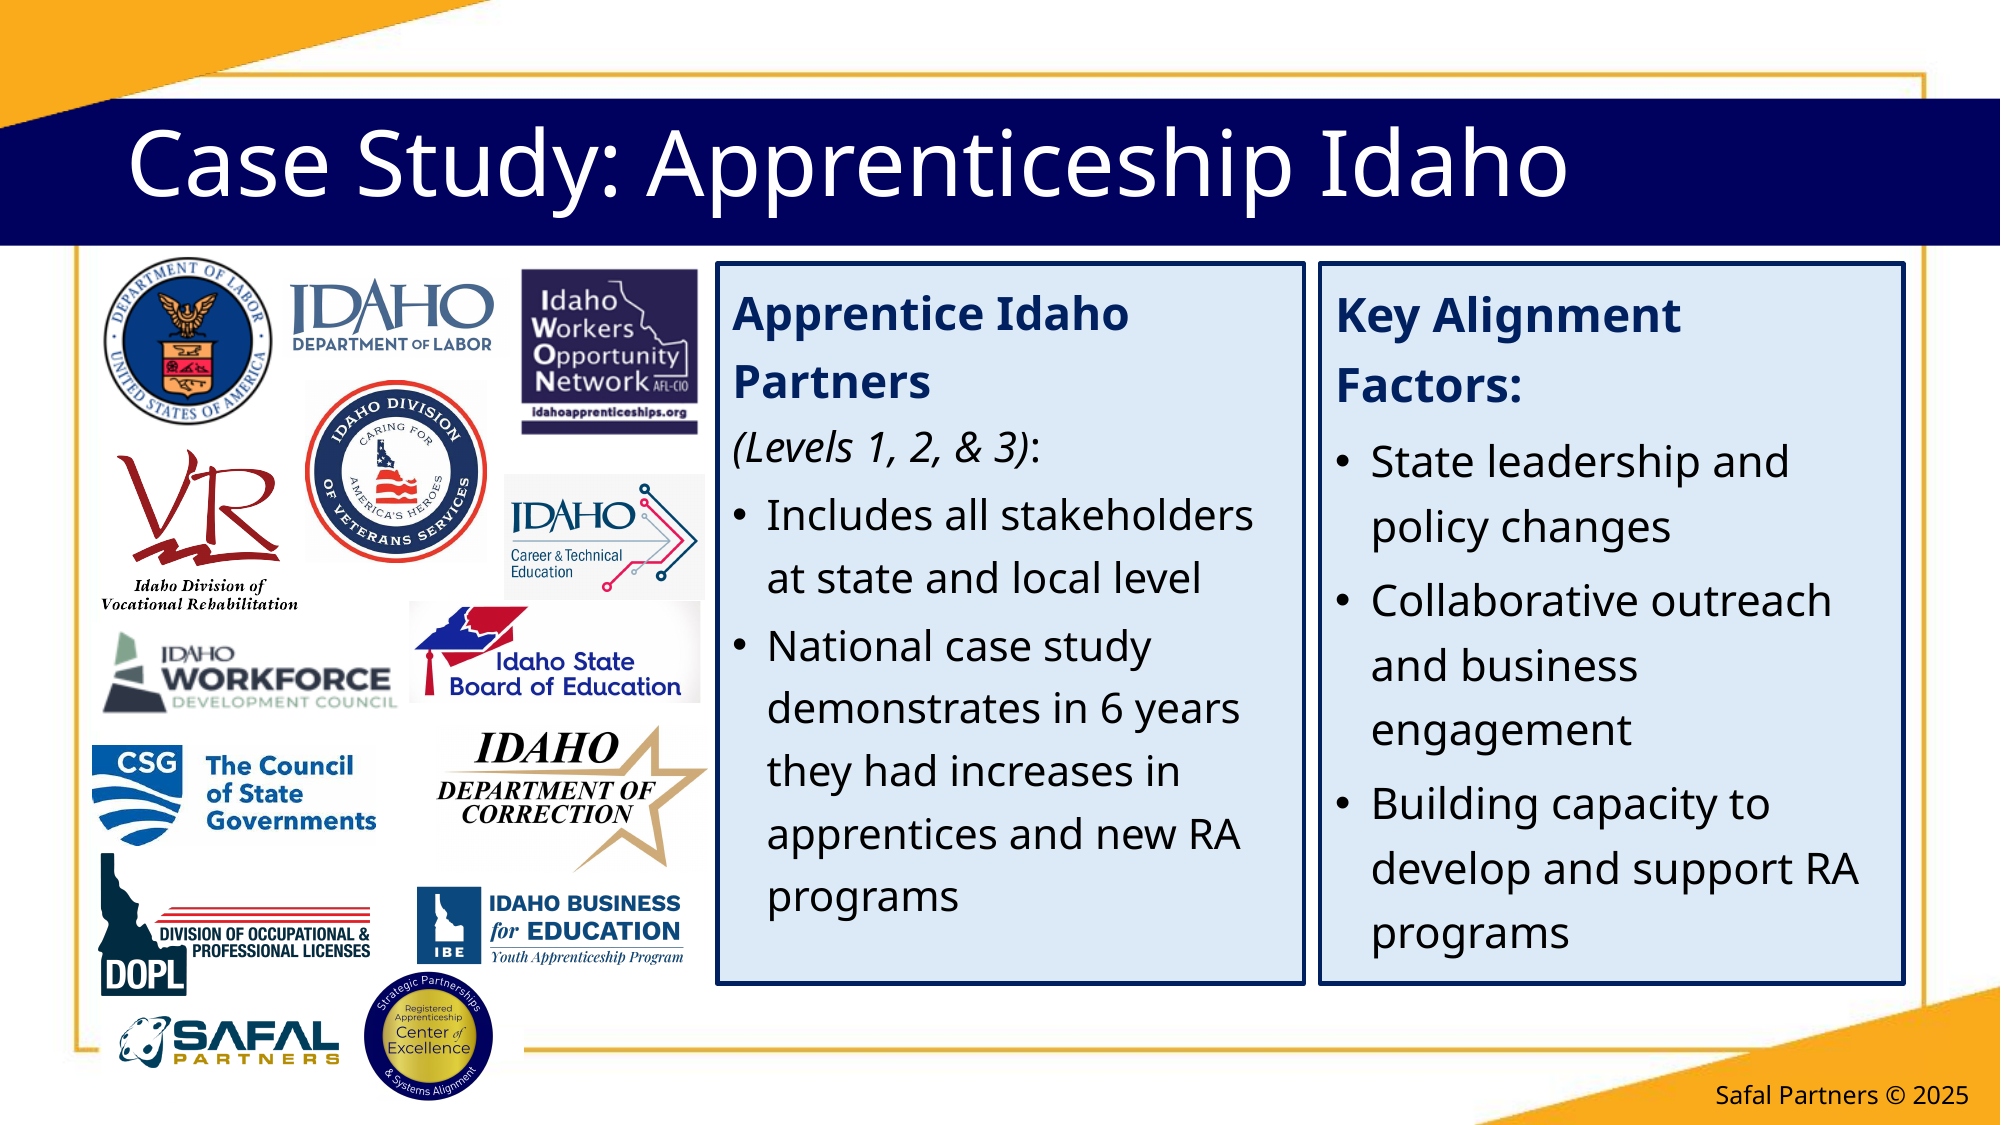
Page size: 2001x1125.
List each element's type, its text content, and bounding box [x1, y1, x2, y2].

picture [0, 0, 2000, 1125]
text_box Safal Partners © 2025 [1439, 1065, 1985, 1125]
title Case Study: Apprenticeship Idaho [111, 95, 1837, 238]
list Apprentice Idaho Partners (Levels 1, 2, & 3): Includes all stakeholders at state and local level National case study demonstrates in 6 years they had increases in apprentices and new RA programs [717, 263, 1304, 984]
list Key Alignment Factors: State leadership and policy changes Collaborative outreach and business engagement Building capacity to develop and support RA programs [1320, 263, 1904, 984]
